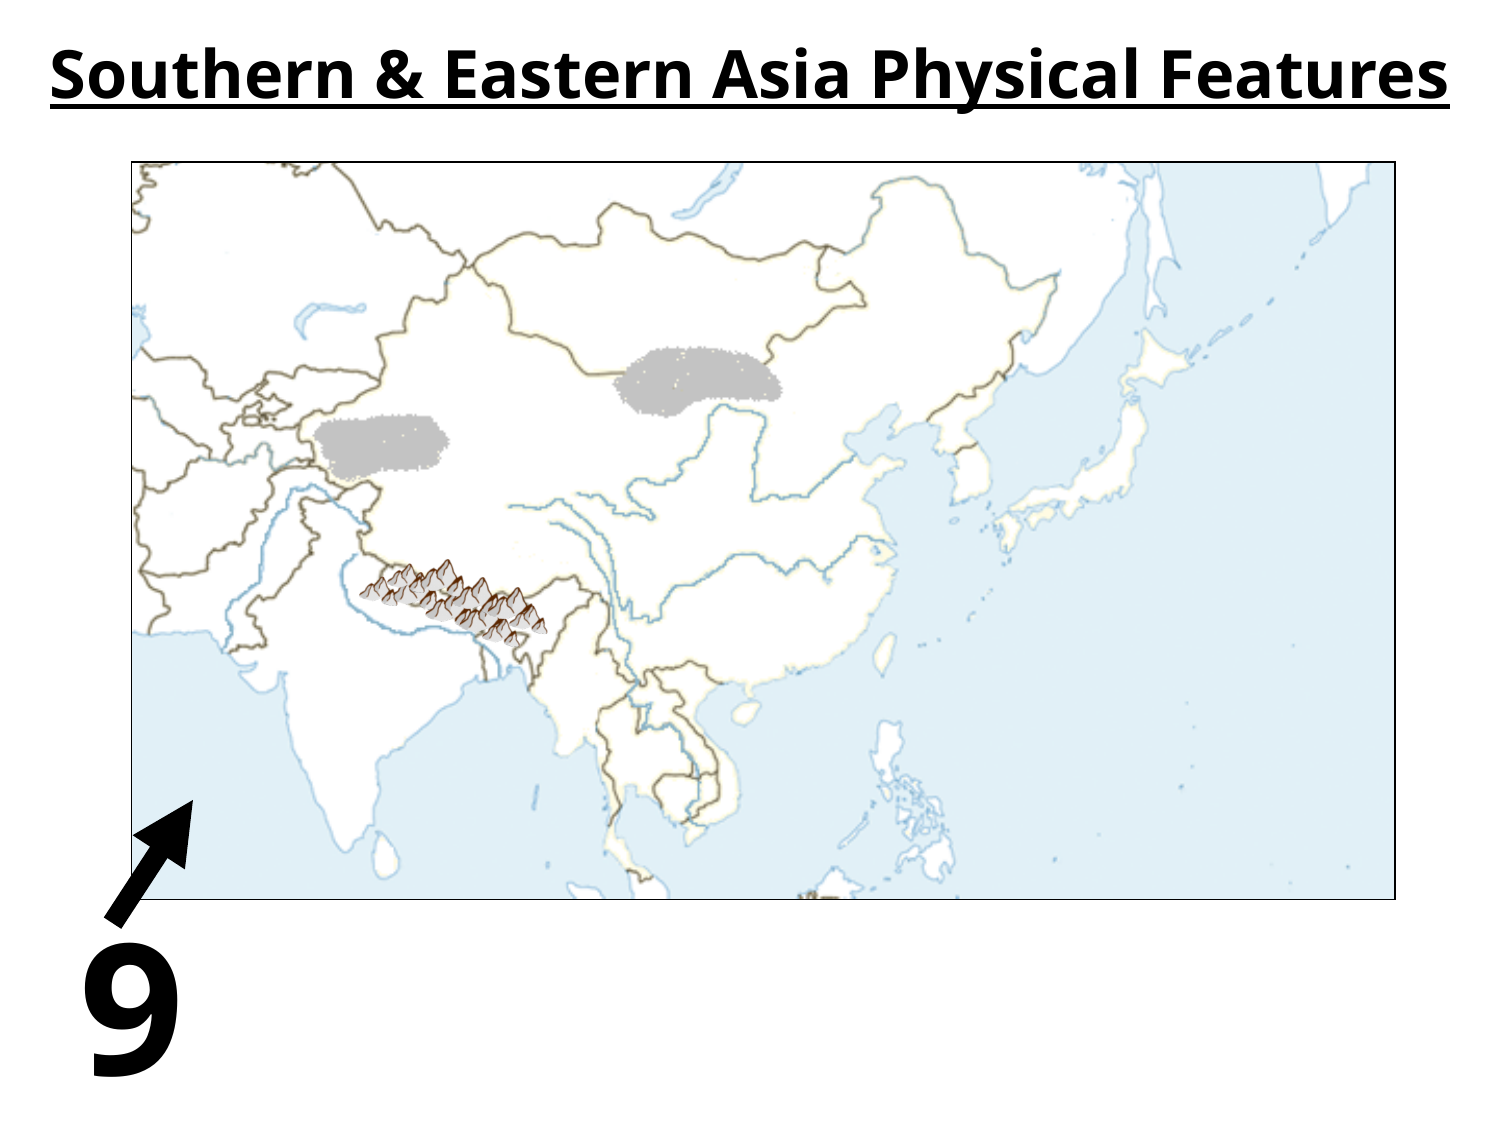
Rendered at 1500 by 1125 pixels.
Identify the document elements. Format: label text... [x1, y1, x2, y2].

text_box 9 [50, 884, 213, 1120]
text_box Southern & Eastern Asia Physical Features [0, 24, 1500, 125]
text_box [112, 799, 194, 924]
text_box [131, 162, 1395, 900]
